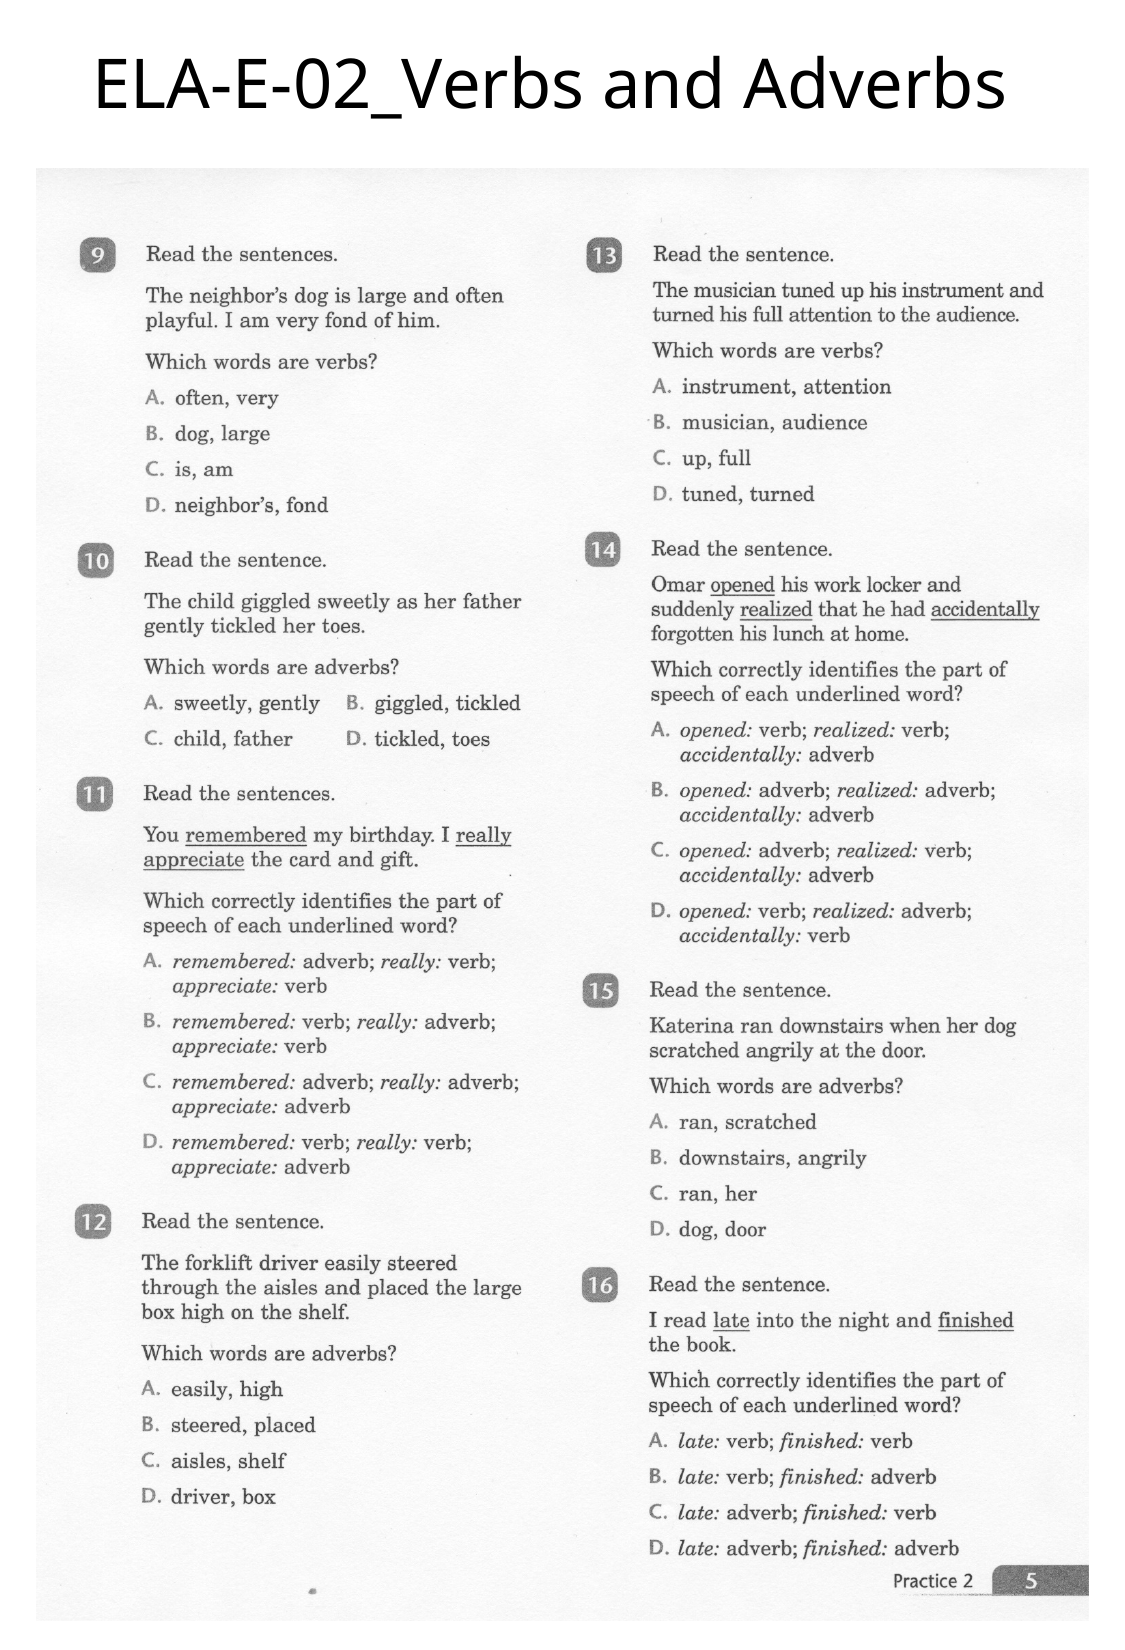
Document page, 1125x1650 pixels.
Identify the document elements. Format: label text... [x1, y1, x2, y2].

picture [36, 168, 1089, 1621]
title ELA-E-02_Verbs and Adverbs [77, 25, 1048, 147]
